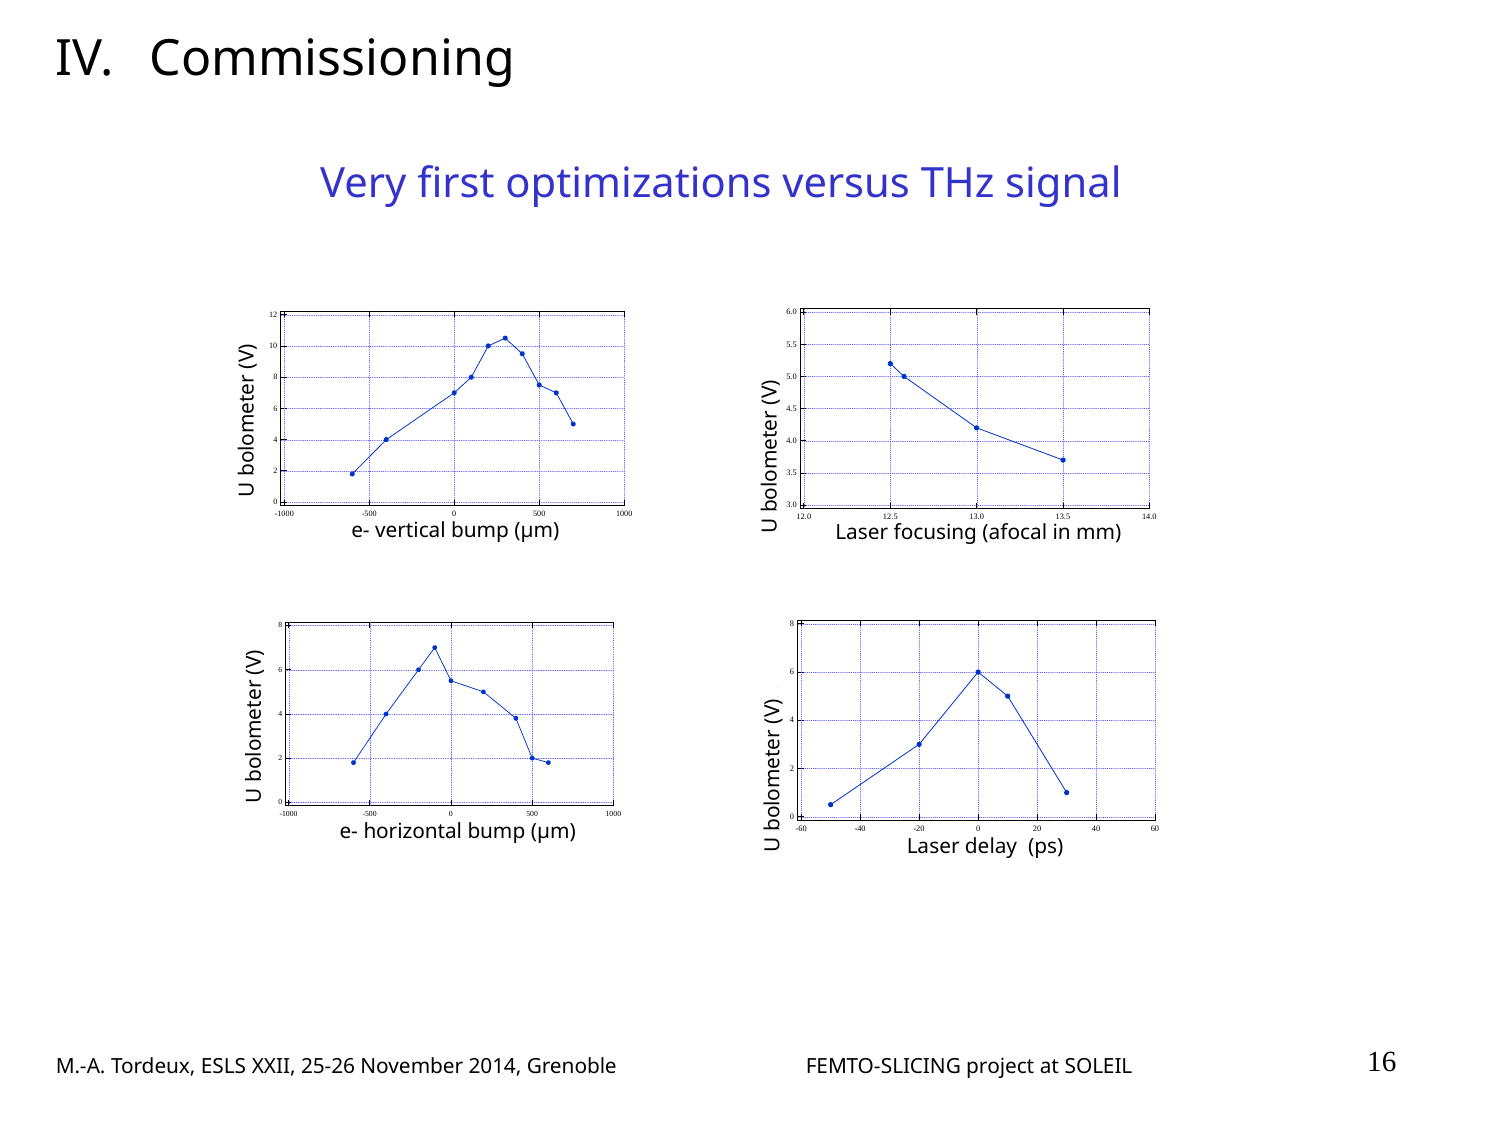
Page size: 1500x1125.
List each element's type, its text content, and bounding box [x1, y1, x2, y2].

text_box Commissioning [41, 18, 1459, 94]
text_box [224, 305, 644, 551]
text_box Very first optimizations versus THz signal [12, 148, 1430, 214]
picture [760, 302, 1170, 540]
slide_number 16 [1352, 1034, 1453, 1081]
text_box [744, 632, 786, 823]
picture [766, 614, 1176, 851]
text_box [741, 314, 783, 505]
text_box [232, 603, 632, 851]
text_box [818, 511, 1133, 553]
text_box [886, 824, 1152, 866]
